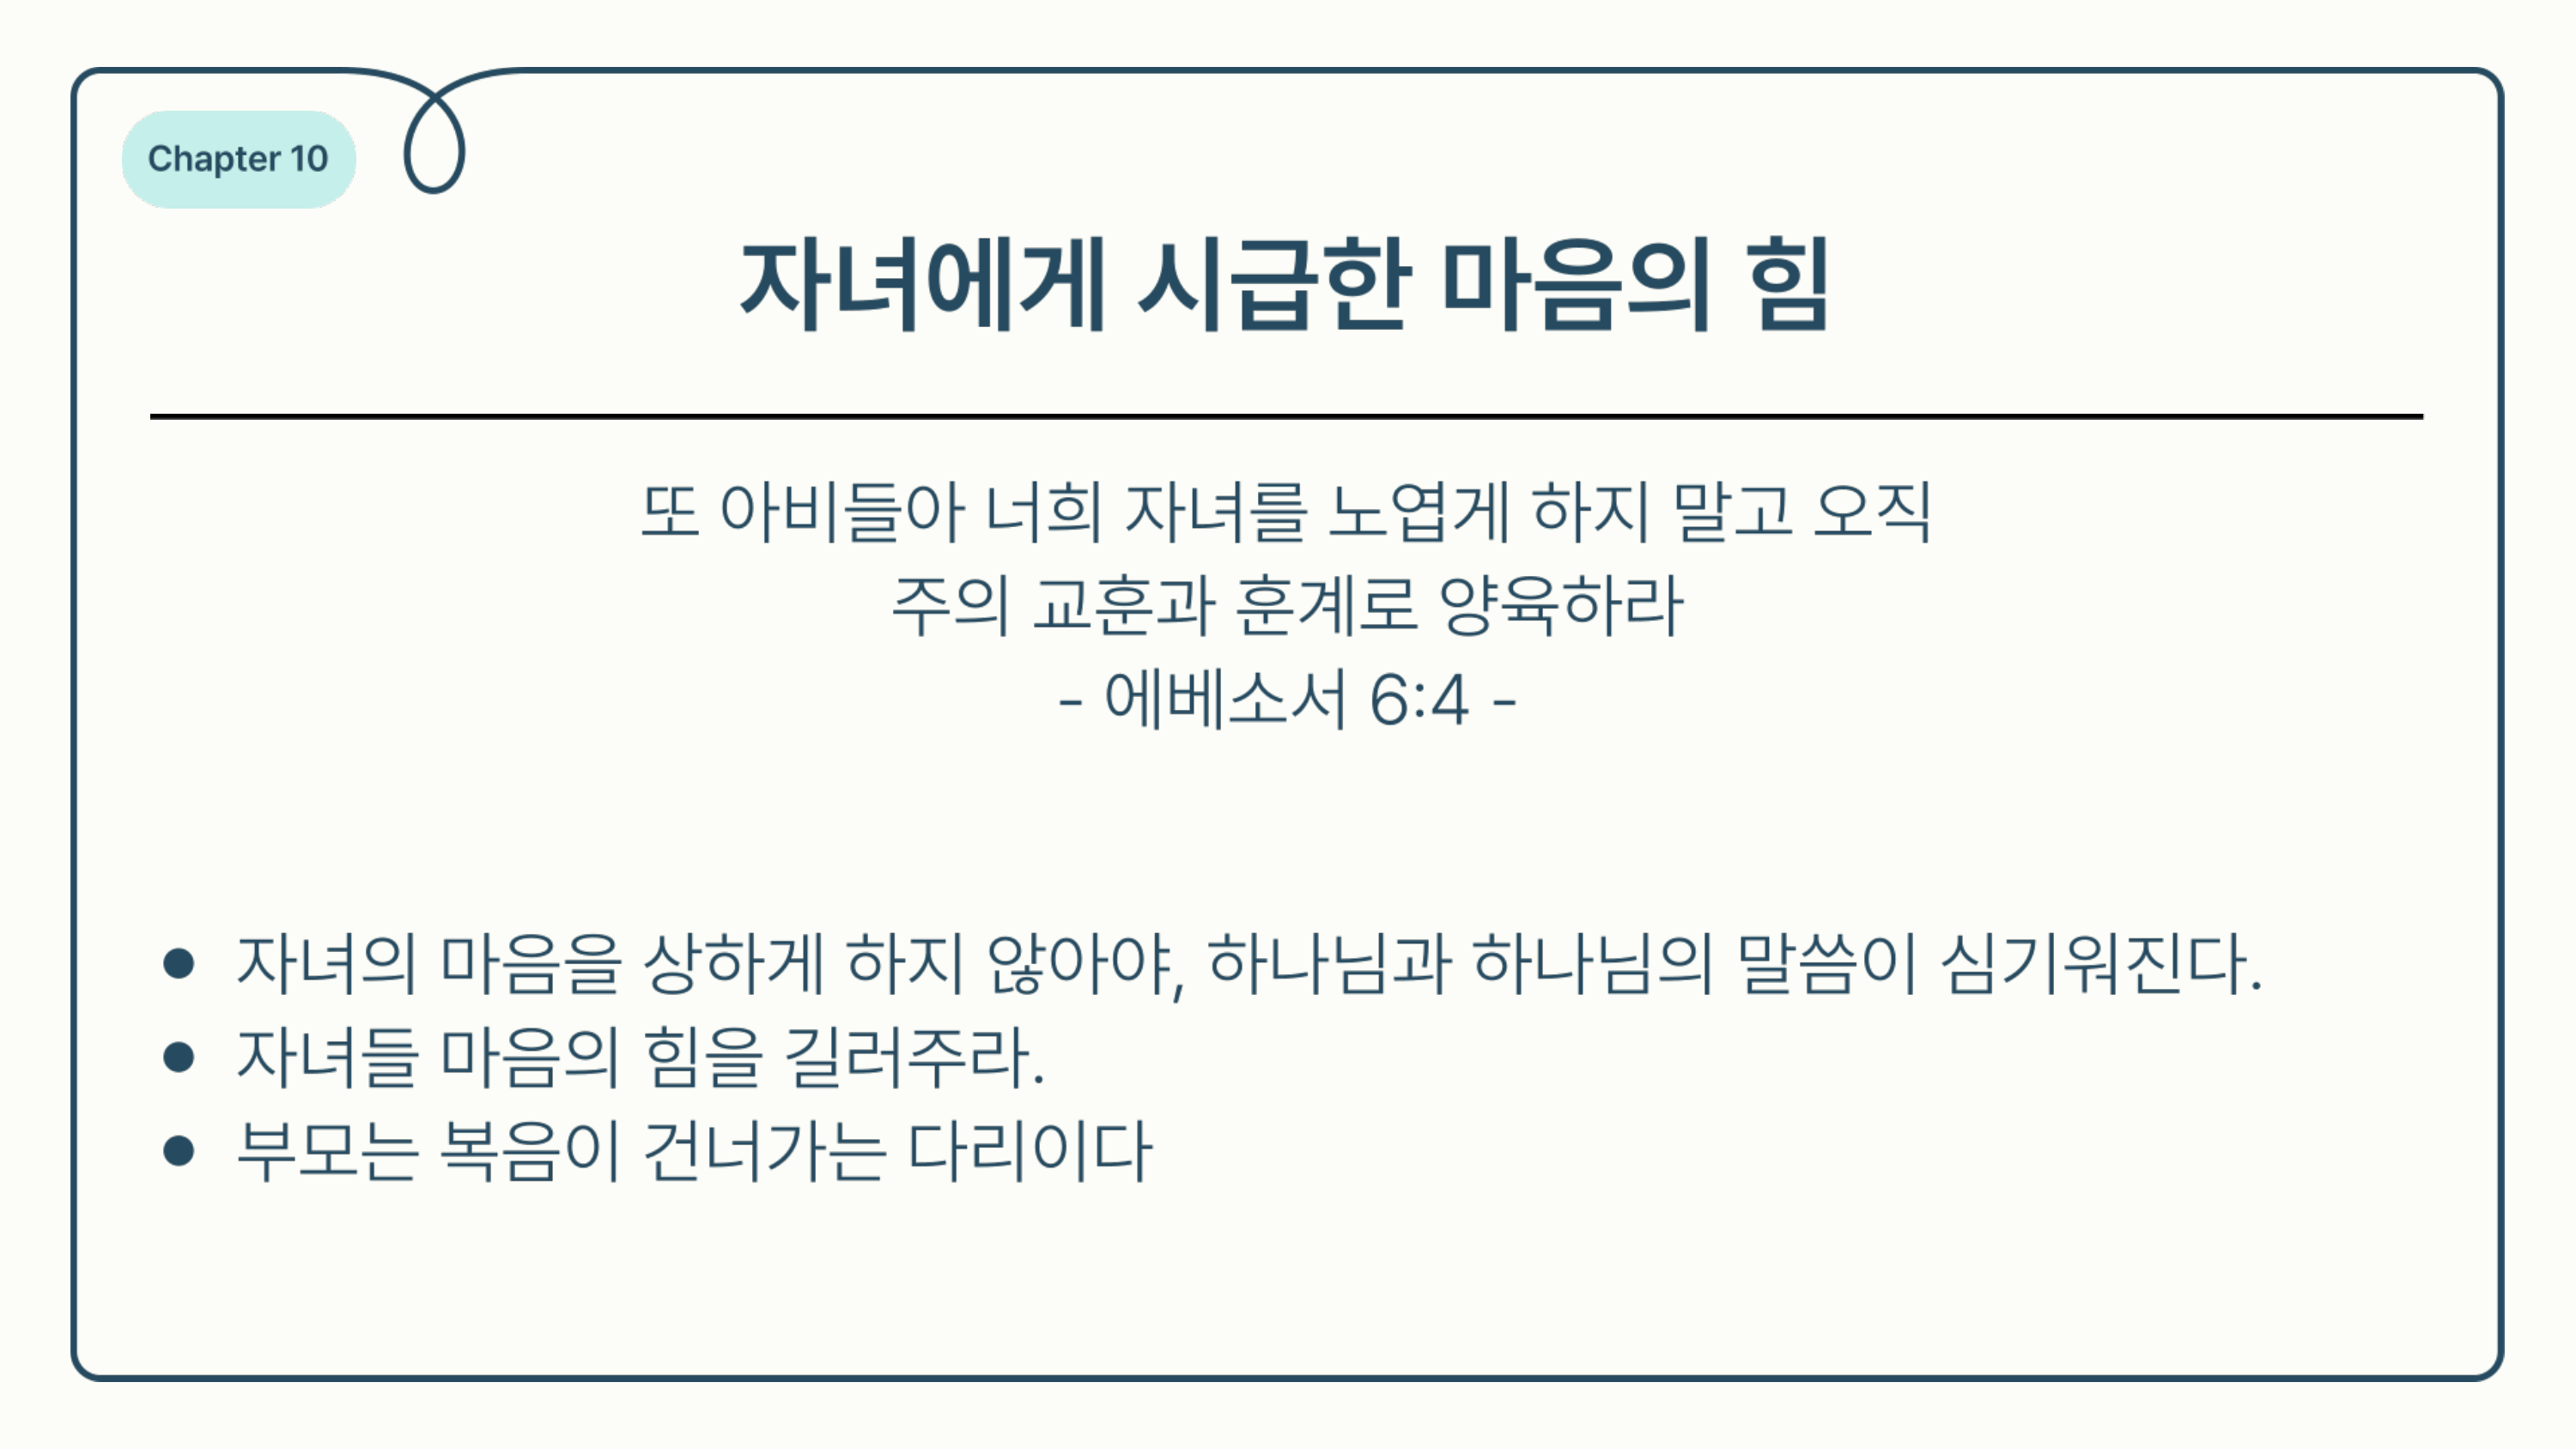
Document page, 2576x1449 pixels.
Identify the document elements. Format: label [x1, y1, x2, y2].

text_box [70, 822, 2505, 1382]
text_box [70, 66, 2505, 165]
text_box [122, 111, 356, 165]
text_box [150, 414, 2426, 421]
picture [117, 888, 2346, 1264]
picture [0, 167, 2572, 813]
